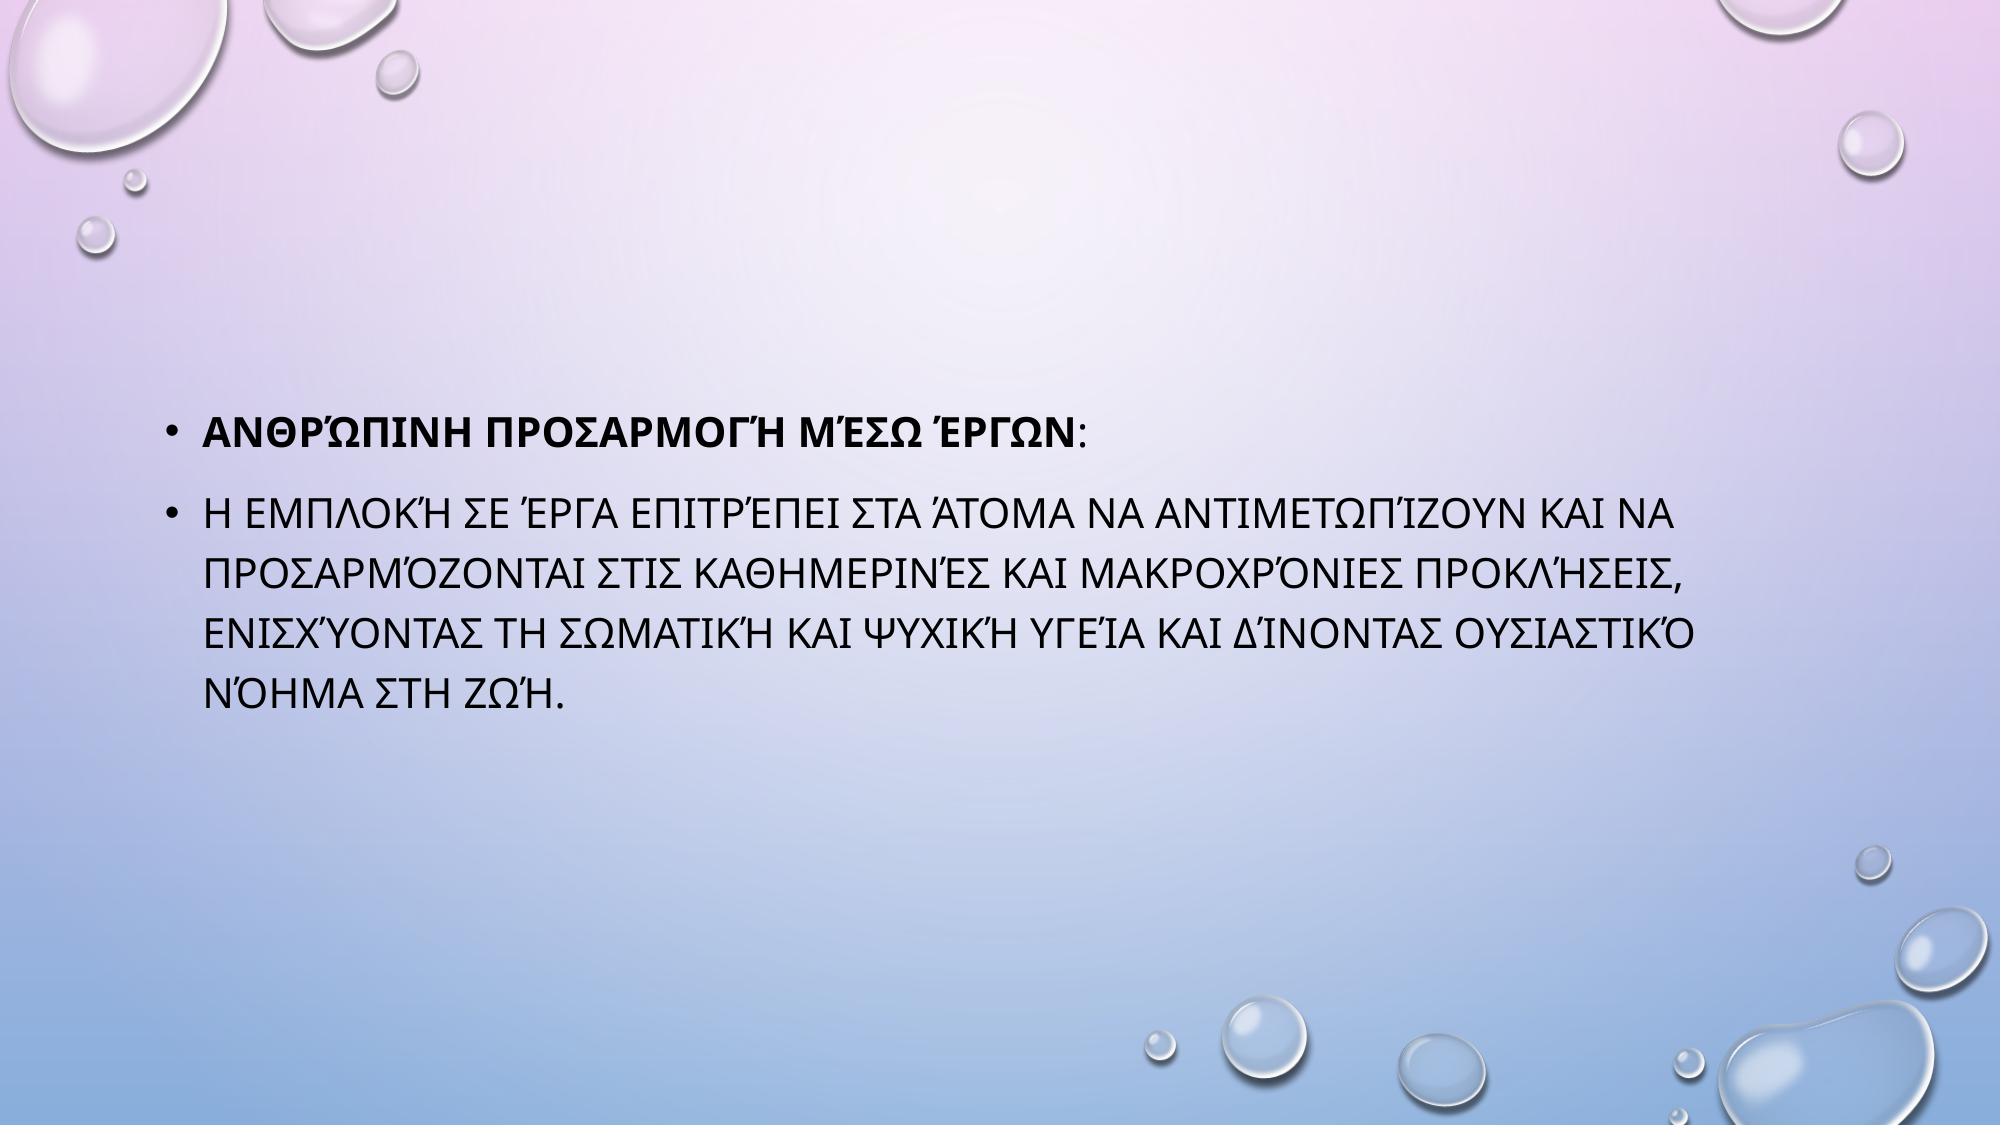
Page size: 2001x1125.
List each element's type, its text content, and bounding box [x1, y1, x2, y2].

picture [0, 0, 2000, 1125]
list Ανθρώπινη Προσαρμογή μέσω Έργων: Η εμπλοκή σε έργα επιτρέπει στα άτομα να αντιμετωπίζουν και να προσαρμόζονται στις καθημερινές και μακροχρόνιες προκλήσεις, ενισχύοντας τη σωματική και ψυχική υγεία και δίνοντας ουσιαστικό νόημα στη ζωή. [149, 388, 1850, 950]
